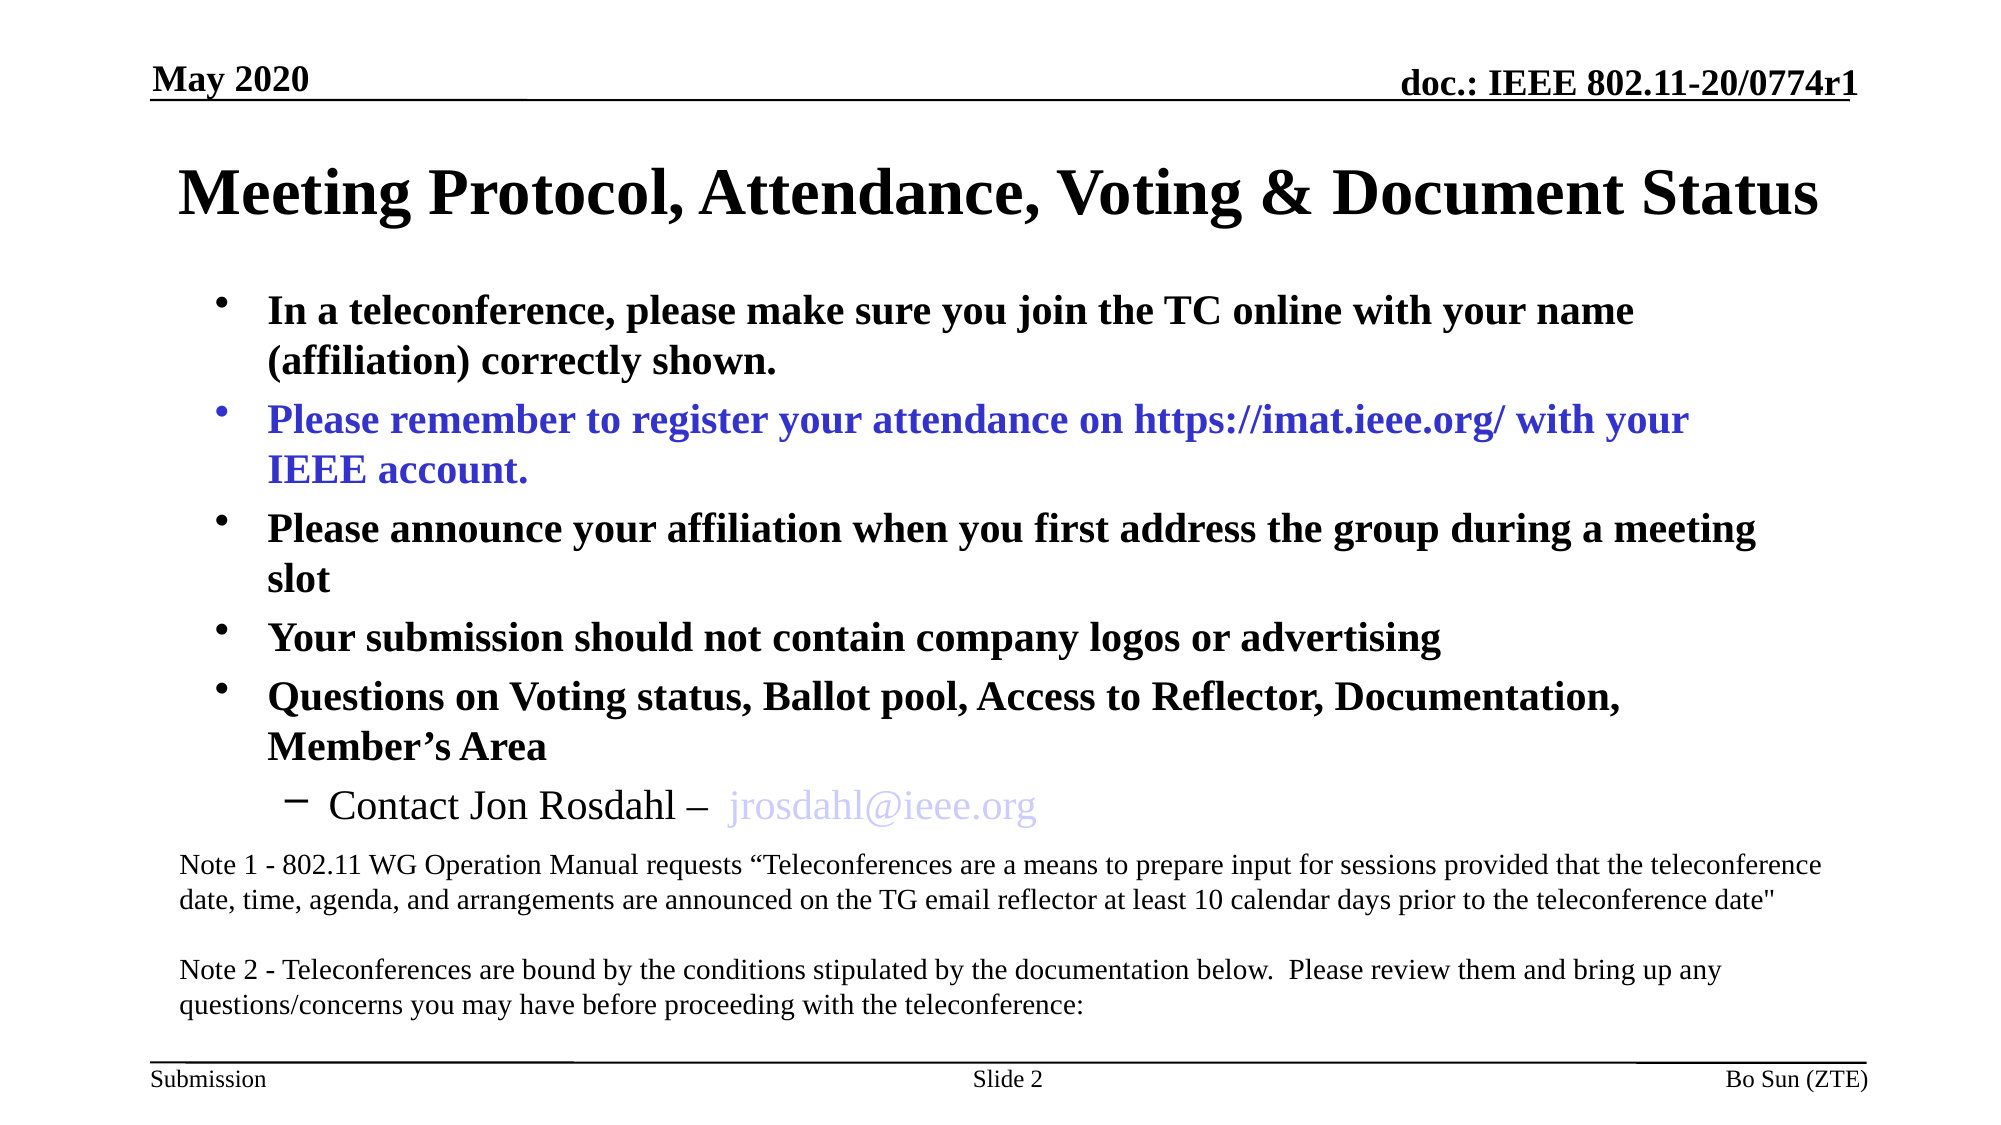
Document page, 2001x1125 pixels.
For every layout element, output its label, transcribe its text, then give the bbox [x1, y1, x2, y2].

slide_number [152, 54, 563, 100]
text_box In a teleconference, please make sure you join the TC online with your name (affiliation) correctly shown. Please remember to register your attendance on https://imat.ieee.org/ with your IEEE account. Please announce your affiliation when you first address the group during a meeting slot Your submission should not contain company logos or advertising Questions on Voting status, Ballot pool, Access to Reflector, Documentation, Member’s Area Contact Jon Rosdahl – jrosdahl@ieee.org [200, 274, 1813, 837]
footer Bo Sun (ZTE) [1171, 1061, 1869, 1093]
title Meeting Protocol, Attendance, Voting & Document Status [149, 99, 1850, 276]
slide_number Slide [949, 1061, 1067, 1123]
text_box Note 1 - 802.11 WG Operation Manual requests “Teleconferences are a means to prepare input for sessions provided that the teleconference date, time, agenda, and arrangements are announced on the TG email reflector at least 10 calendar days prior to the teleconference date" Note 2 - Teleconferences are bound by the conditions stipulated by the documentation below. Please review them and bring up any questions/concerns you may have before proceeding with the teleconference: [164, 837, 1852, 1028]
